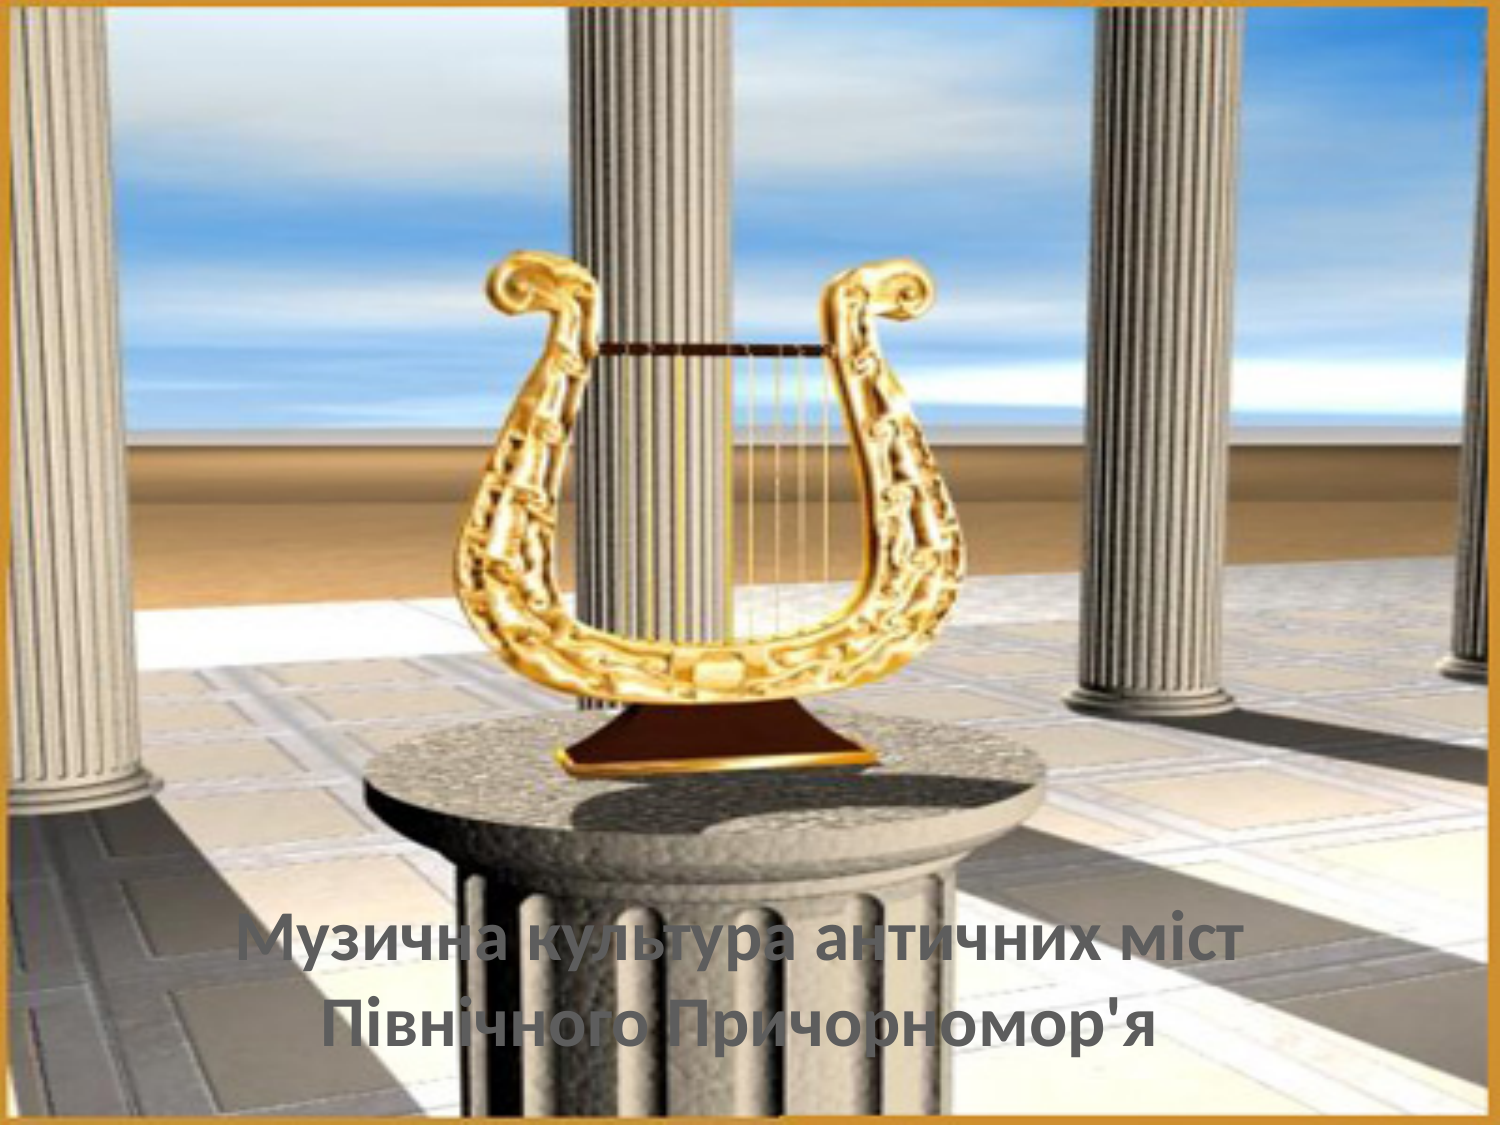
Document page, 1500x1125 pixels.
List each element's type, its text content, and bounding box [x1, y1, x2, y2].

title Музична культура античних міст Північного Причорномор'я [64, 881, 1415, 1069]
picture [0, 0, 1500, 1125]
